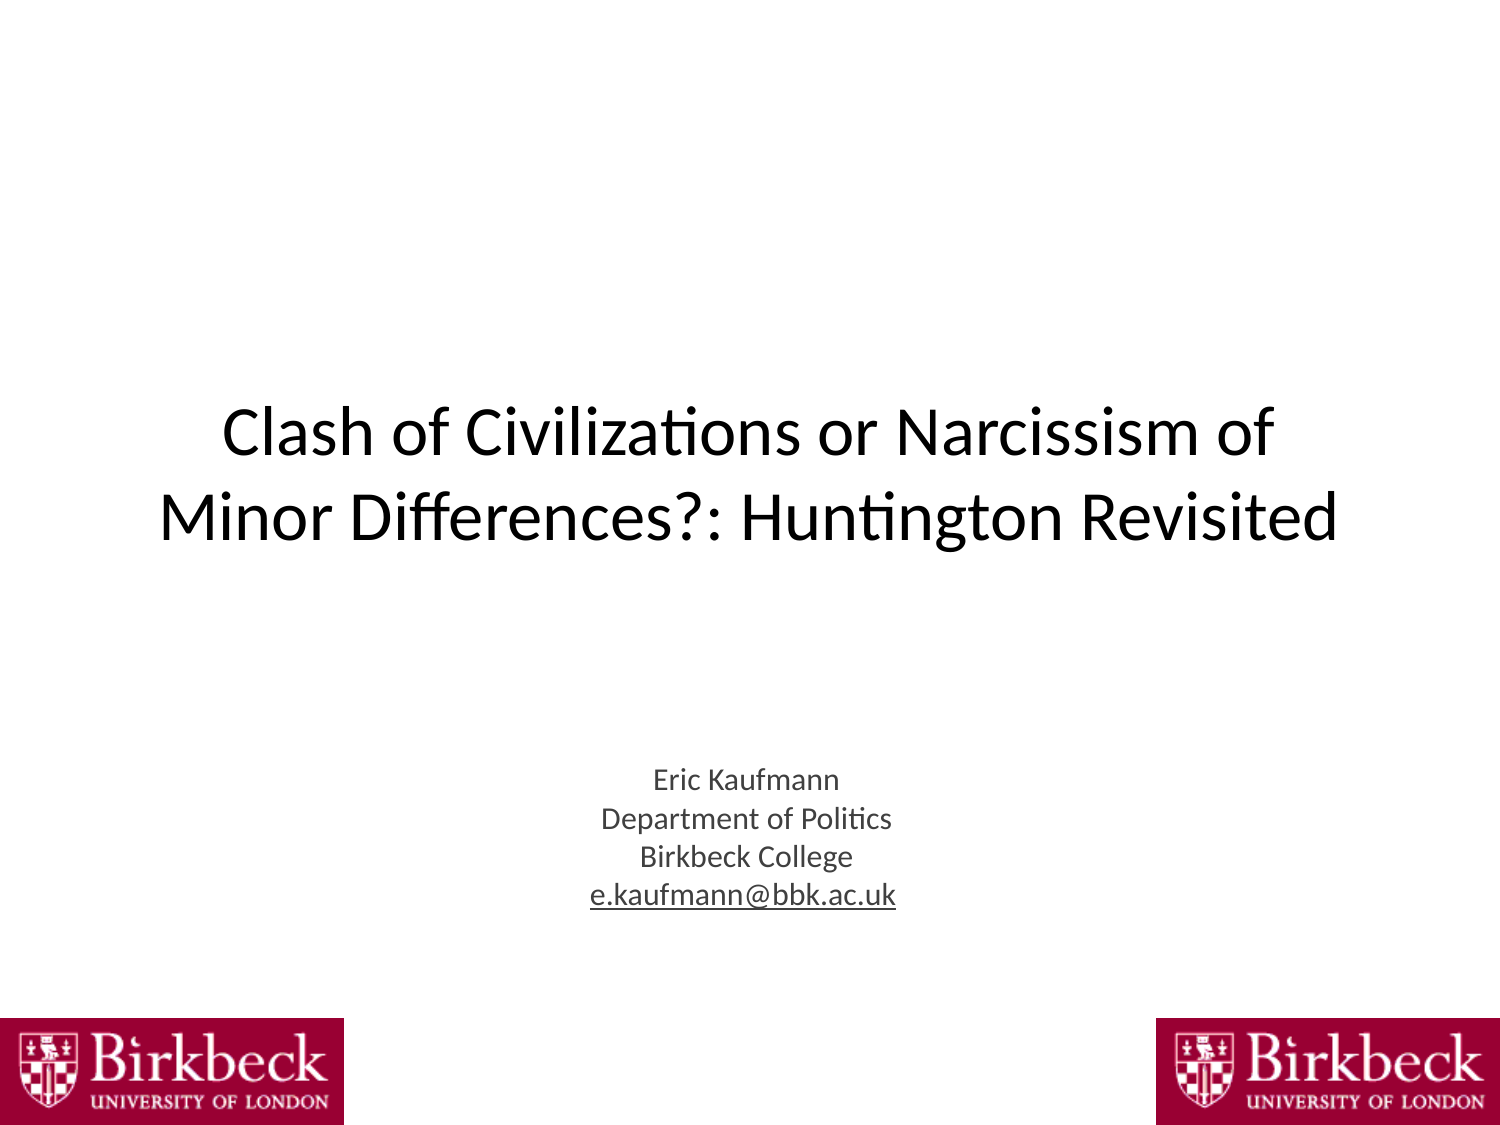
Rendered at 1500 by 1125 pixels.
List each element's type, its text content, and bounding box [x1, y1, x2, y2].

subtitle Eric Kaufmann Department of Politics Birkbeck College e.kaufmann@bbk.ac.uk [218, 751, 1275, 925]
picture [1155, 1018, 1500, 1125]
title Clash of Civilizations or Narcissism of Minor Differences?: Huntington Revisited [112, 349, 1388, 591]
picture [0, 1018, 344, 1125]
